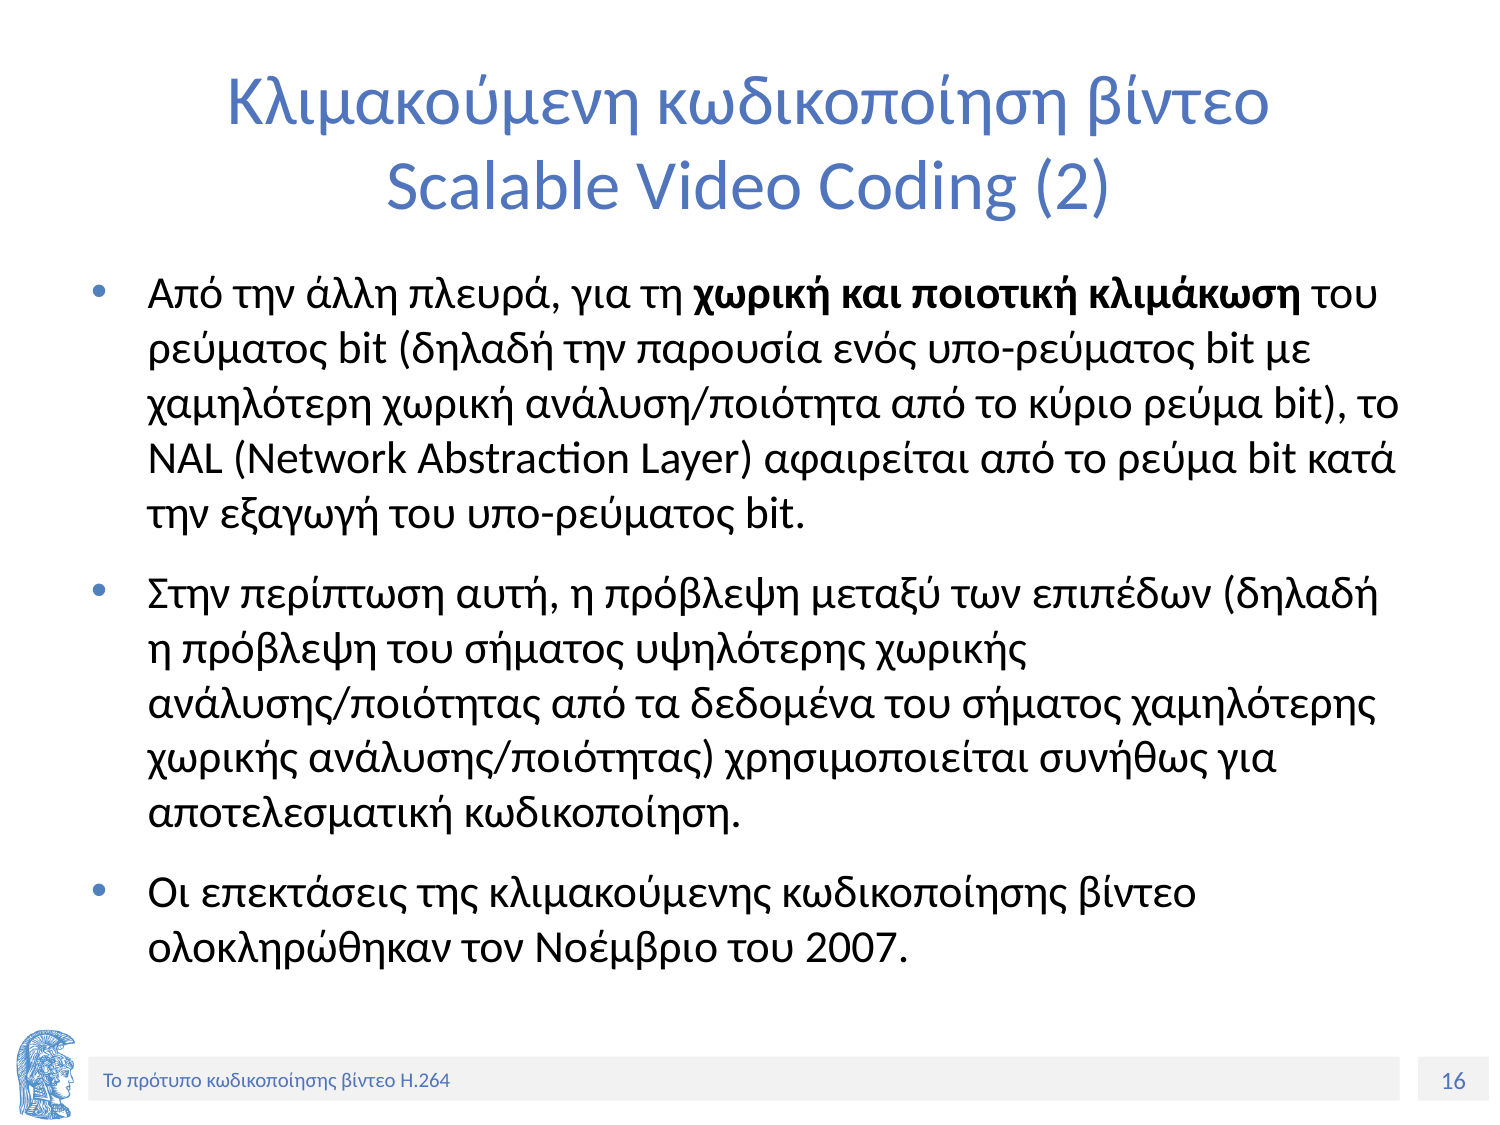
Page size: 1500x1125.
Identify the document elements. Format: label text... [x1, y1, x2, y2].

list Από την άλλη πλευρά, για τη χωρική και ποιοτική κλιμάκωση του ρεύματος bit (δηλαδή την παρουσία ενός υπο-ρεύματος bit με χαμηλότερη χωρική ανάλυση/ποιότητα από το κύριο ρεύμα bit), το NAL (Network Abstraction Layer) αφαιρείται από το ρεύμα bit κατά την εξαγωγή του υπο-ρεύματος bit. Στην περίπτωση αυτή, η πρόβλεψη μεταξύ των επιπέδων (δηλαδή η πρόβλεψη του σήματος υψηλότερης χωρικής ανάλυσης/ποιότητας από τα δεδομένα του σήματος χαμηλότερης χωρικής ανάλυσης/ποιότητας) χρησιμοποιείται συνήθως για αποτελεσματική κωδικοποίηση. Οι επεκτάσεις της κλιμακούμενης κωδικοποίησης βίντεο ολοκληρώθηκαν τον Νοέμβριο του 2007. [76, 255, 1427, 1048]
title Κλιμακούμενη κωδικοποίηση βίντεο Scalable Video Coding (2) [75, 45, 1425, 233]
picture [9, 1026, 81, 1120]
